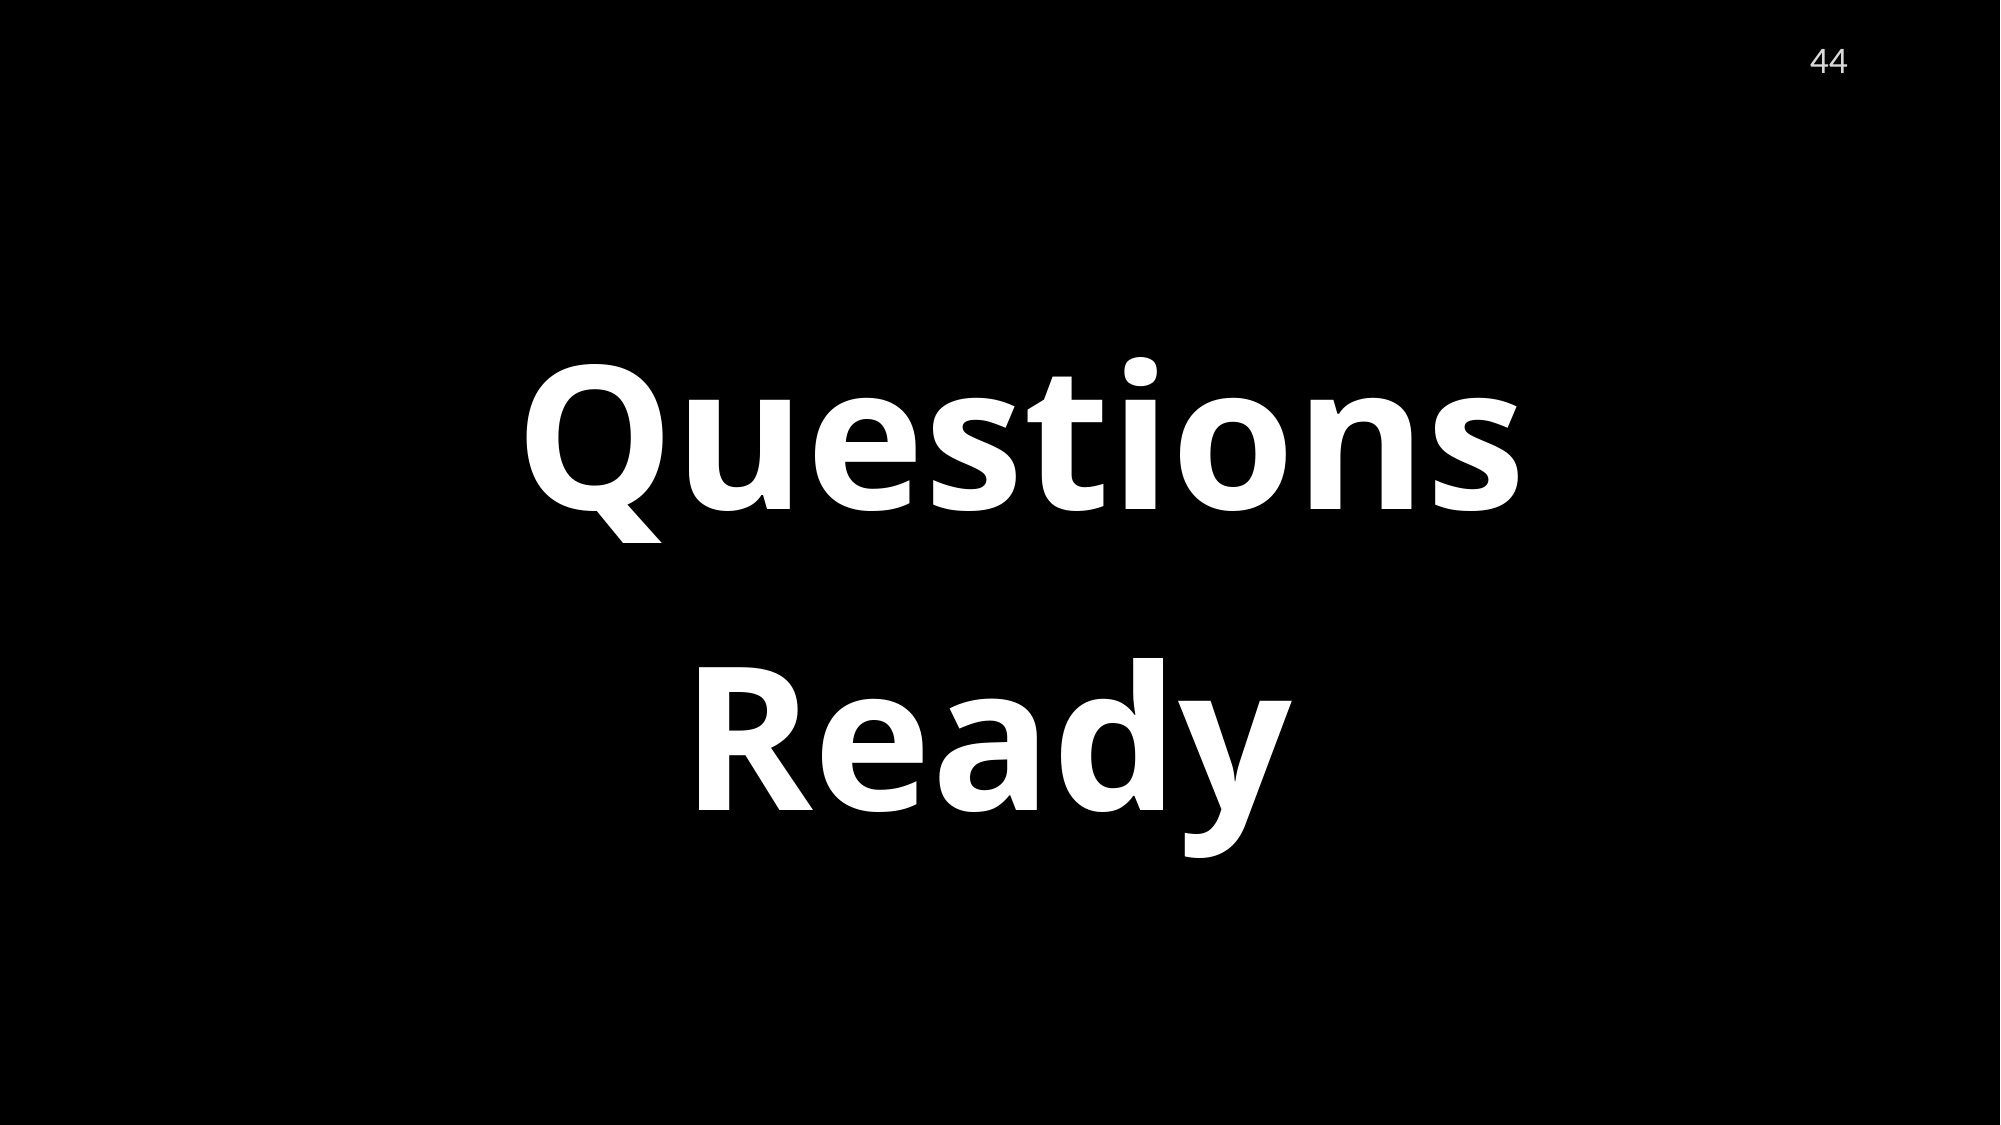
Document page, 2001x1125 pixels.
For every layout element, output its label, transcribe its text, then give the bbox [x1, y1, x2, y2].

text_box Questions Ready [281, 302, 1761, 870]
